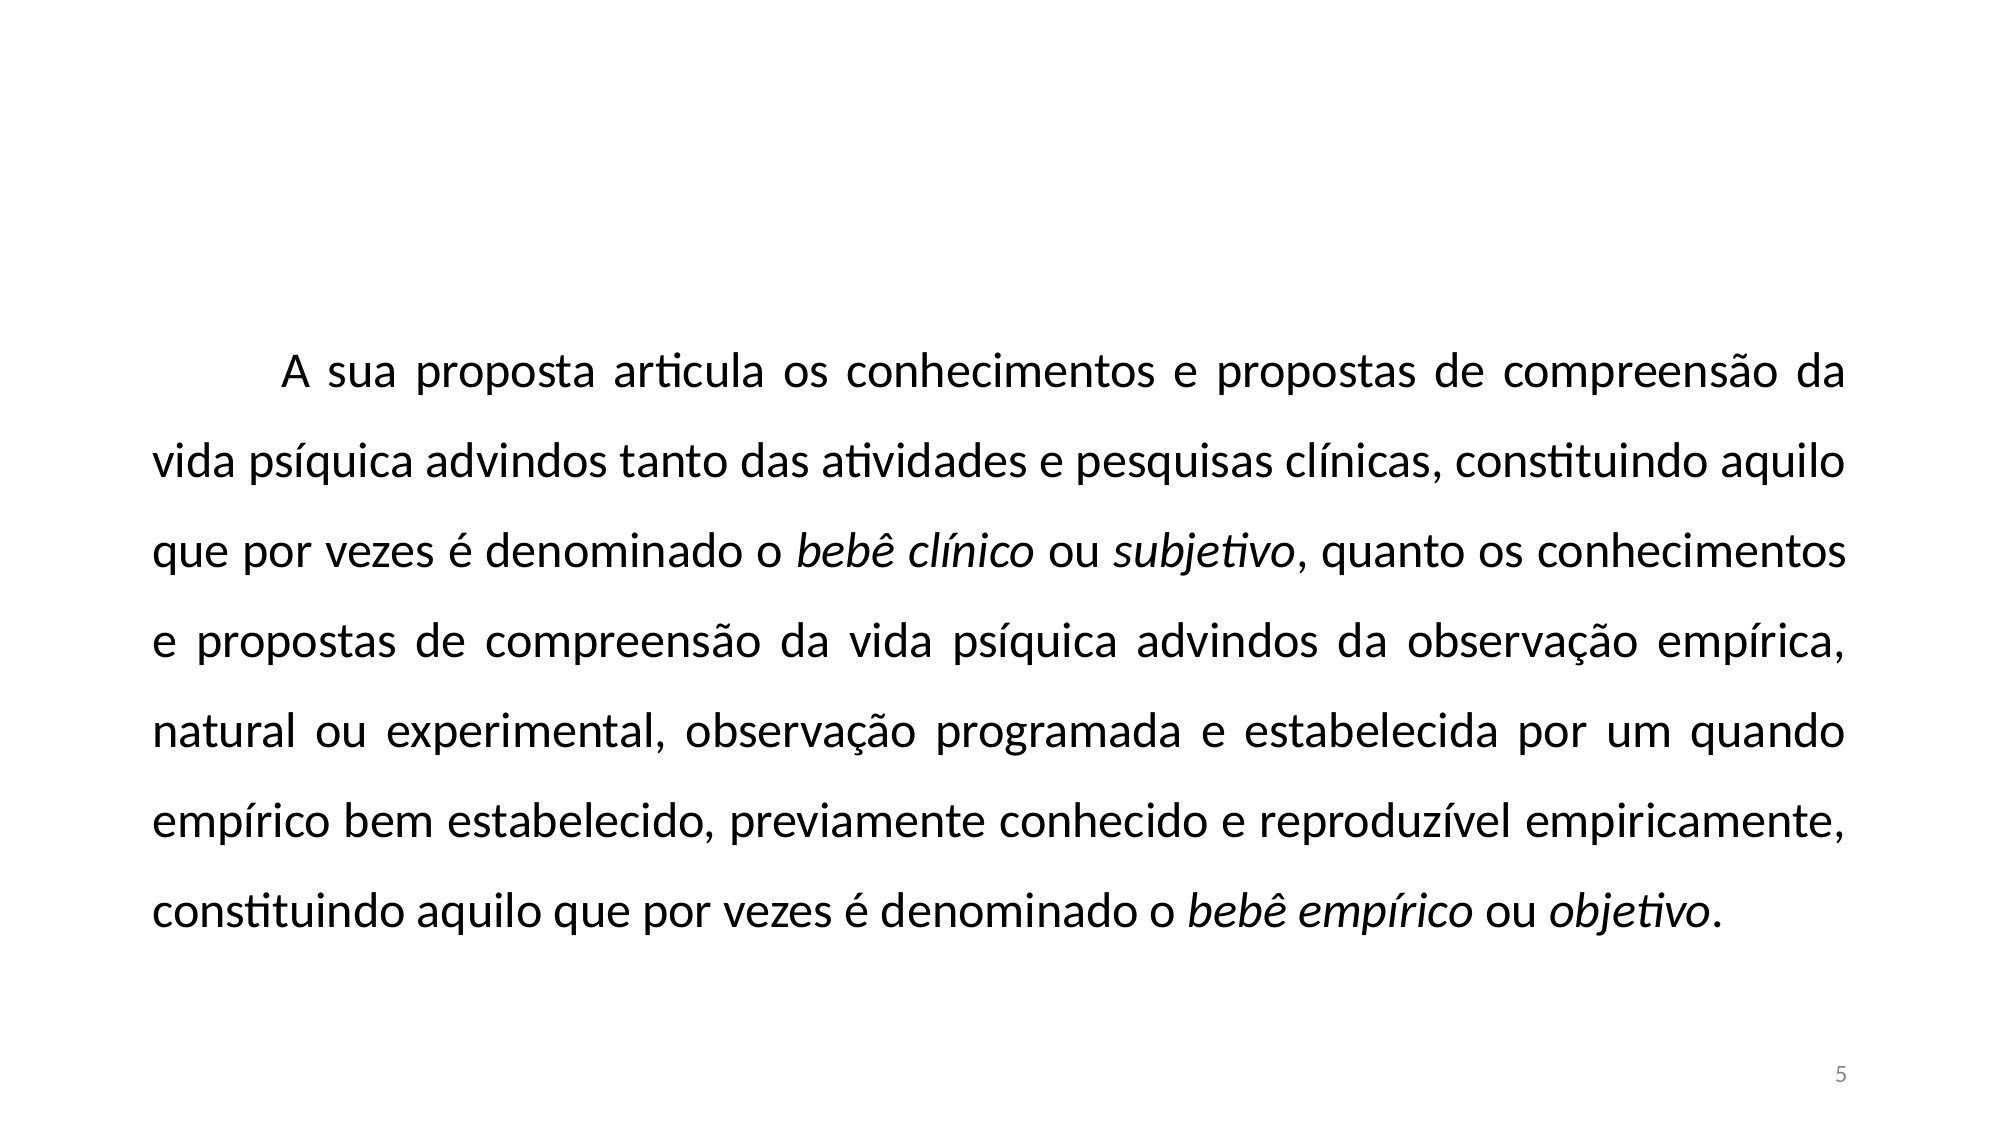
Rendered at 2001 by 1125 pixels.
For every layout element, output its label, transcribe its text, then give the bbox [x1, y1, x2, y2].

slide_number 5 [1412, 1042, 1863, 1103]
list A sua proposta articula os conhecimentos e propostas de compreensão da vida psíquica advindos tanto das atividades e pesquisas clínicas, constituindo aquilo que por vezes é denominado o bebê clínico ou subjetivo, quanto os conhecimentos e propostas de compreensão da vida psíquica advindos da observação empírica, natural ou experimental, observação programada e estabelecida por um quando empírico bem estabelecido, previamente conhecido e reproduzível empiricamente, constituindo aquilo que por vezes é denominado o bebê empírico ou objetivo. [137, 299, 1863, 1014]
